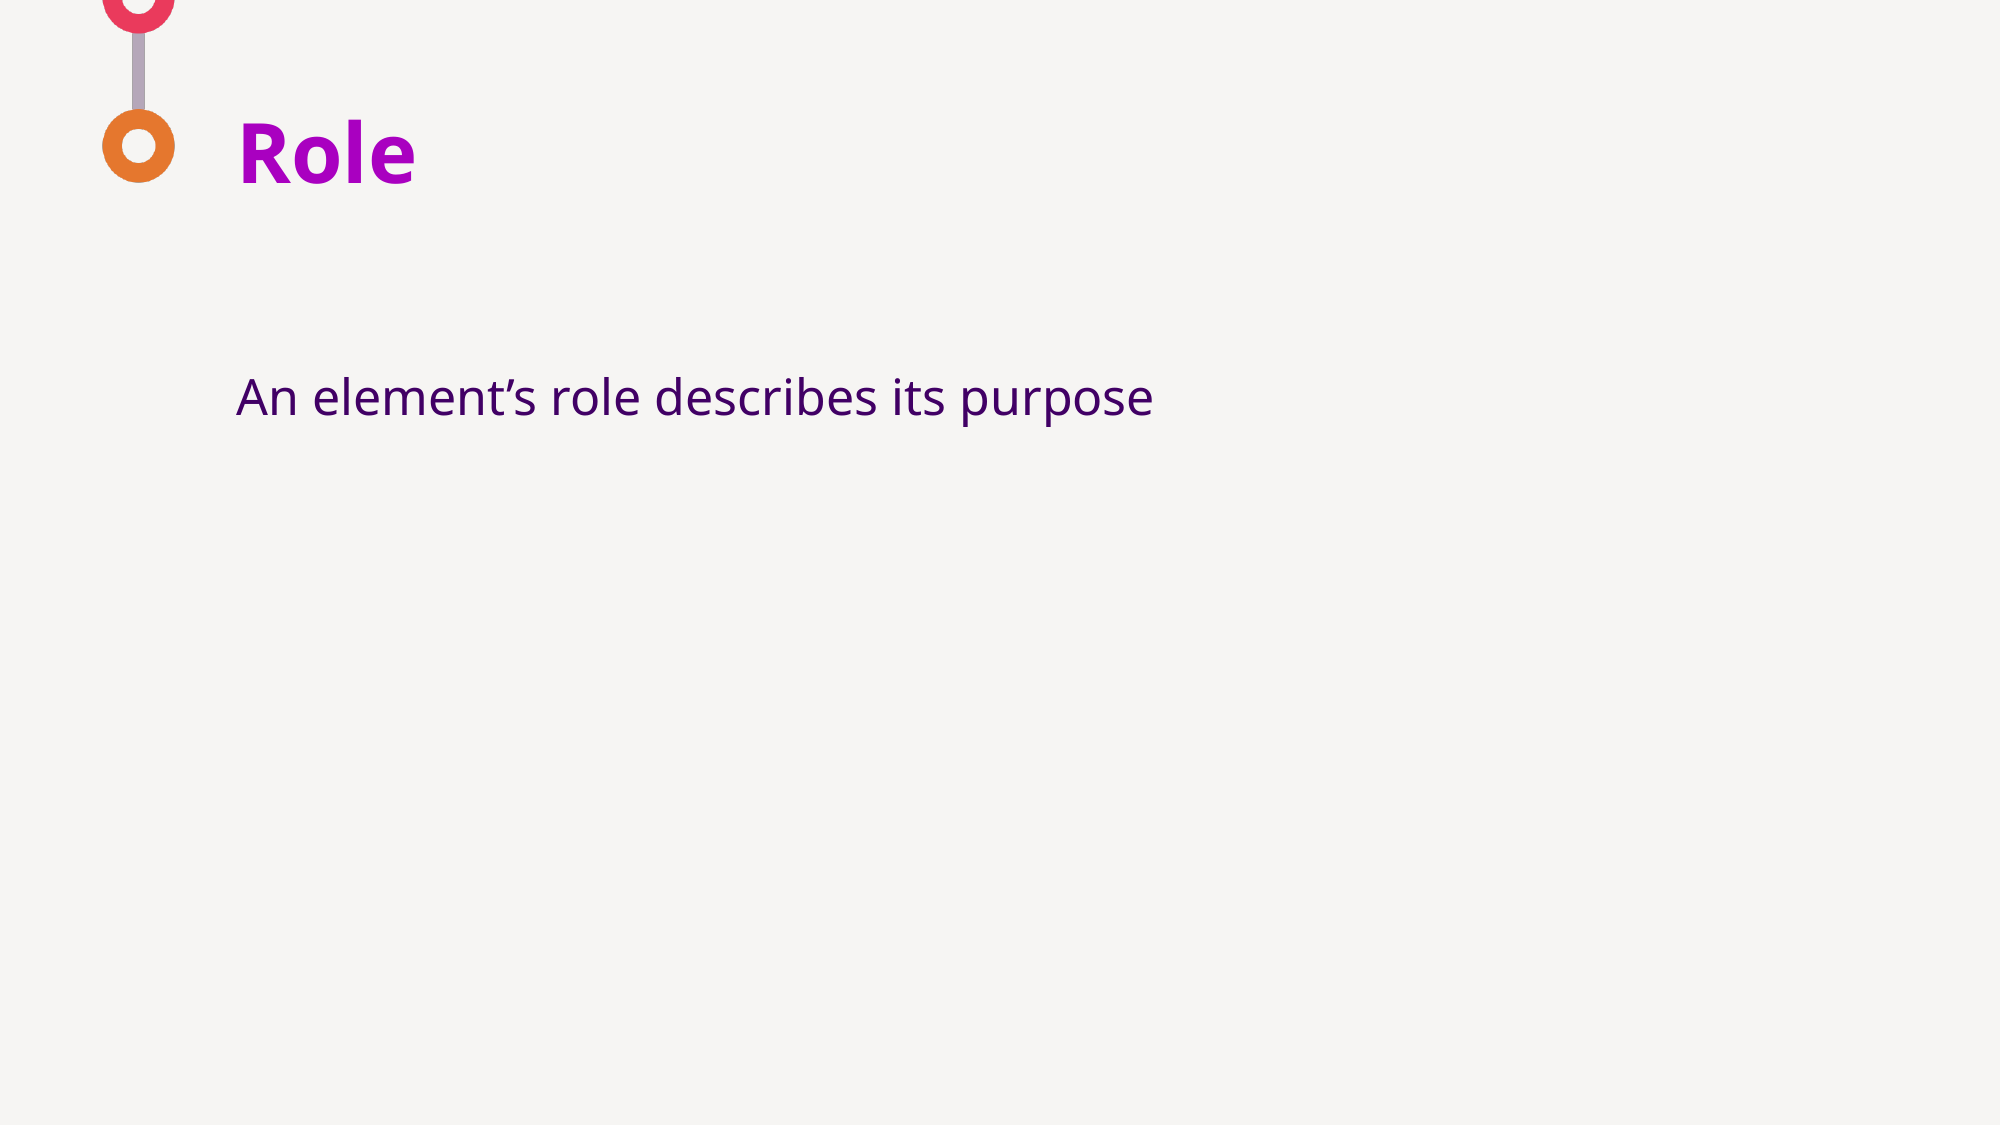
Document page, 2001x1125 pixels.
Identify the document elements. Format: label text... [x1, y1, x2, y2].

title Role [236, 111, 1388, 278]
list An element’s role describes its purpose [236, 359, 1387, 1014]
picture [100, 0, 179, 192]
